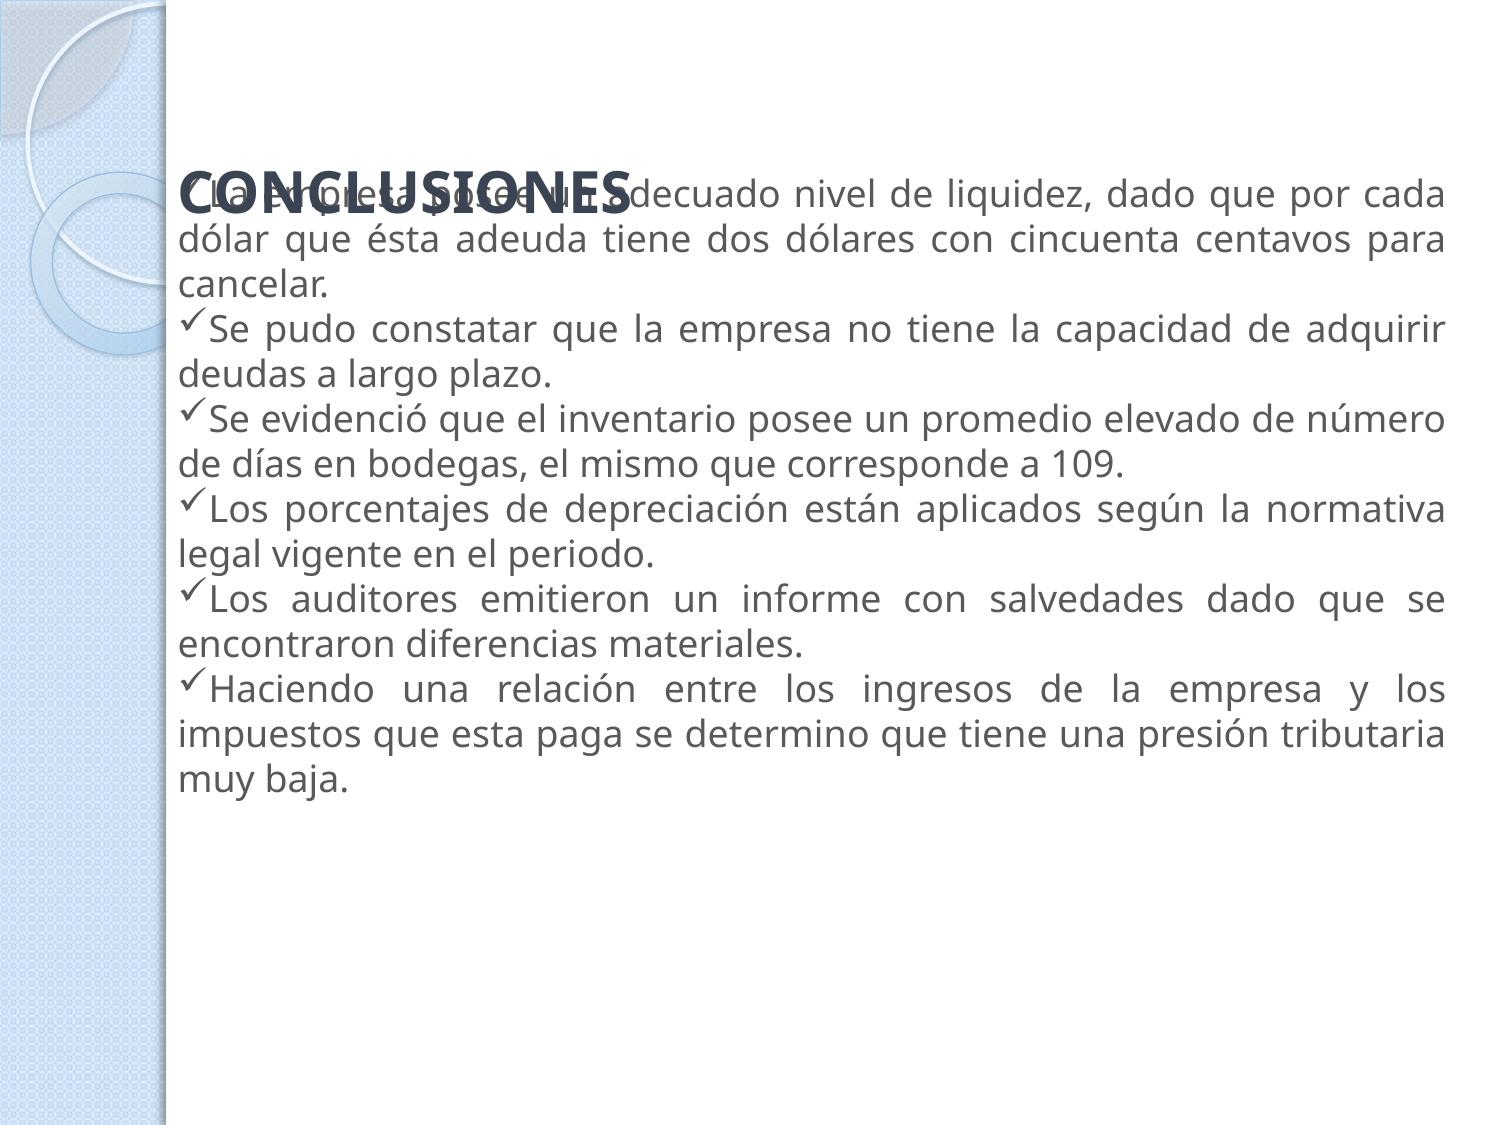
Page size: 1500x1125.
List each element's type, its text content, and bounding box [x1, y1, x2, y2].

text_box CONCLUSIONES [162, 124, 1425, 255]
text_box La empresa posee un adecuado nivel de liquidez, dado que por cada dólar que ésta adeuda tiene dos dólares con cincuenta centavos para cancelar. Se pudo constatar que la empresa no tiene la capacidad de adquirir deudas a largo plazo. Se evidenció que el inventario posee un promedio elevado de número de días en bodegas, el mismo que corresponde a 109. Los porcentajes de depreciación están aplicados según la normativa legal vigente en el periodo. Los auditores emitieron un informe con salvedades dado que se encontraron diferencias materiales. Haciendo una relación entre los ingresos de la empresa y los impuestos que esta paga se determino que tiene una presión tributaria muy baja. [162, 162, 1463, 808]
